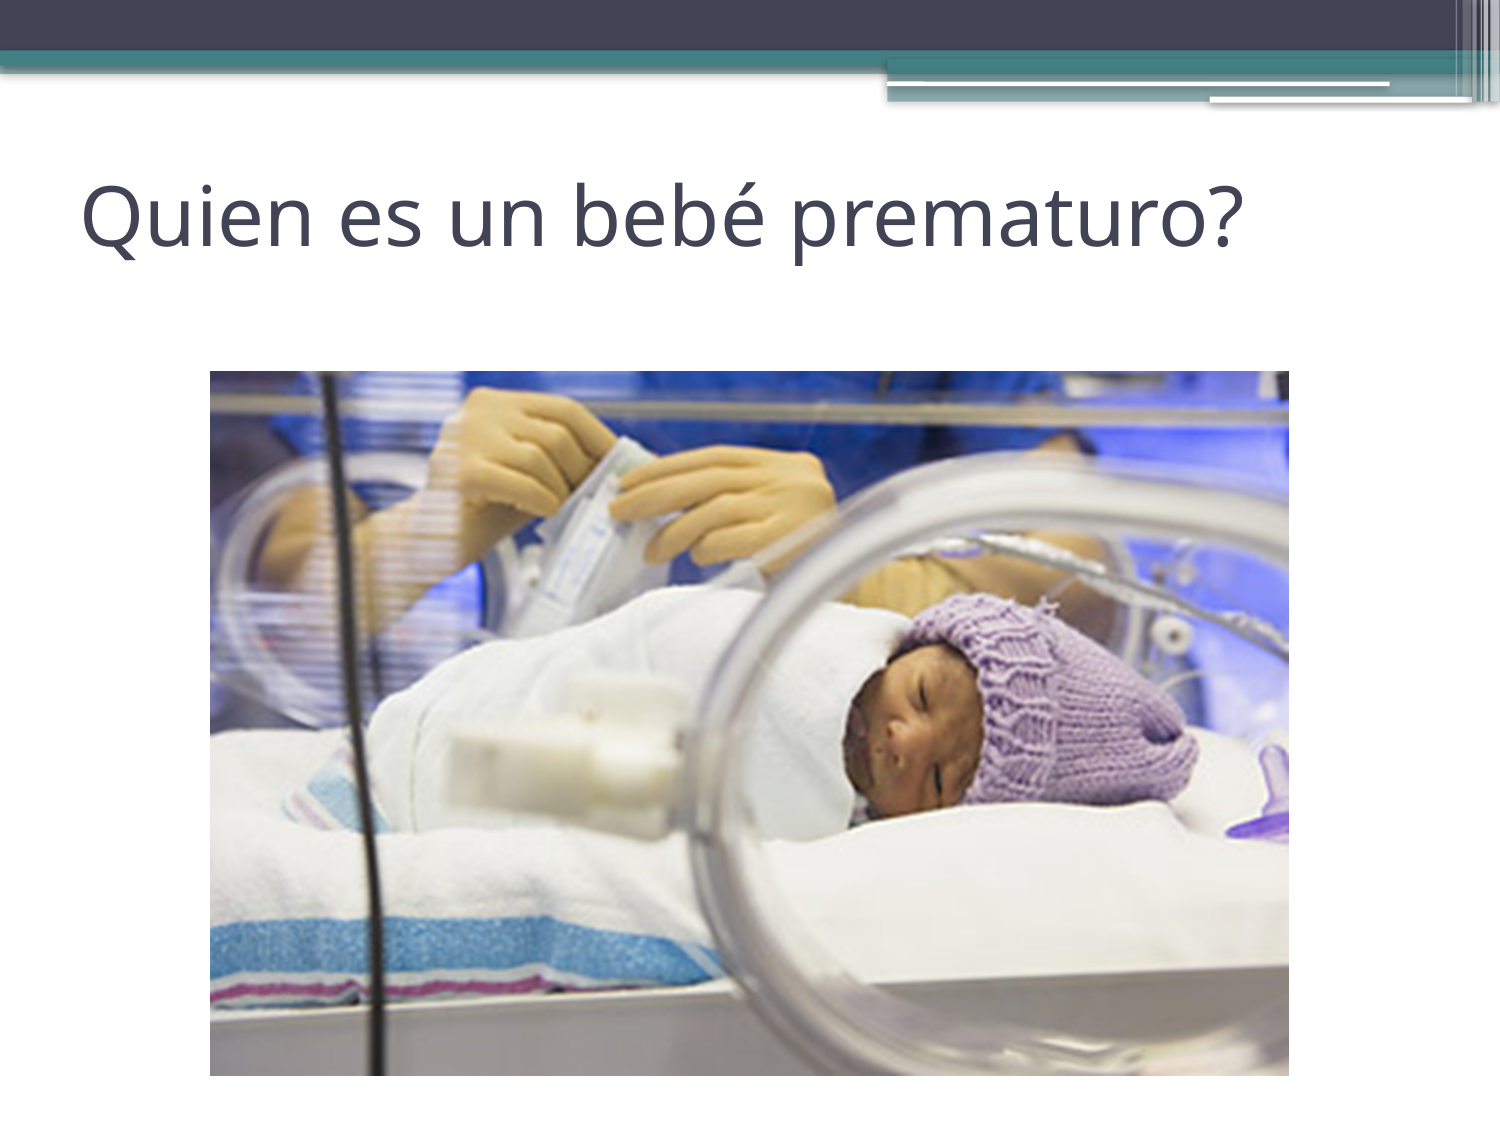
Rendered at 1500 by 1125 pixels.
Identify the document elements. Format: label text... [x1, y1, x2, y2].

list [210, 371, 1290, 1076]
title Quien es un bebé prematuro? [64, 125, 1415, 301]
